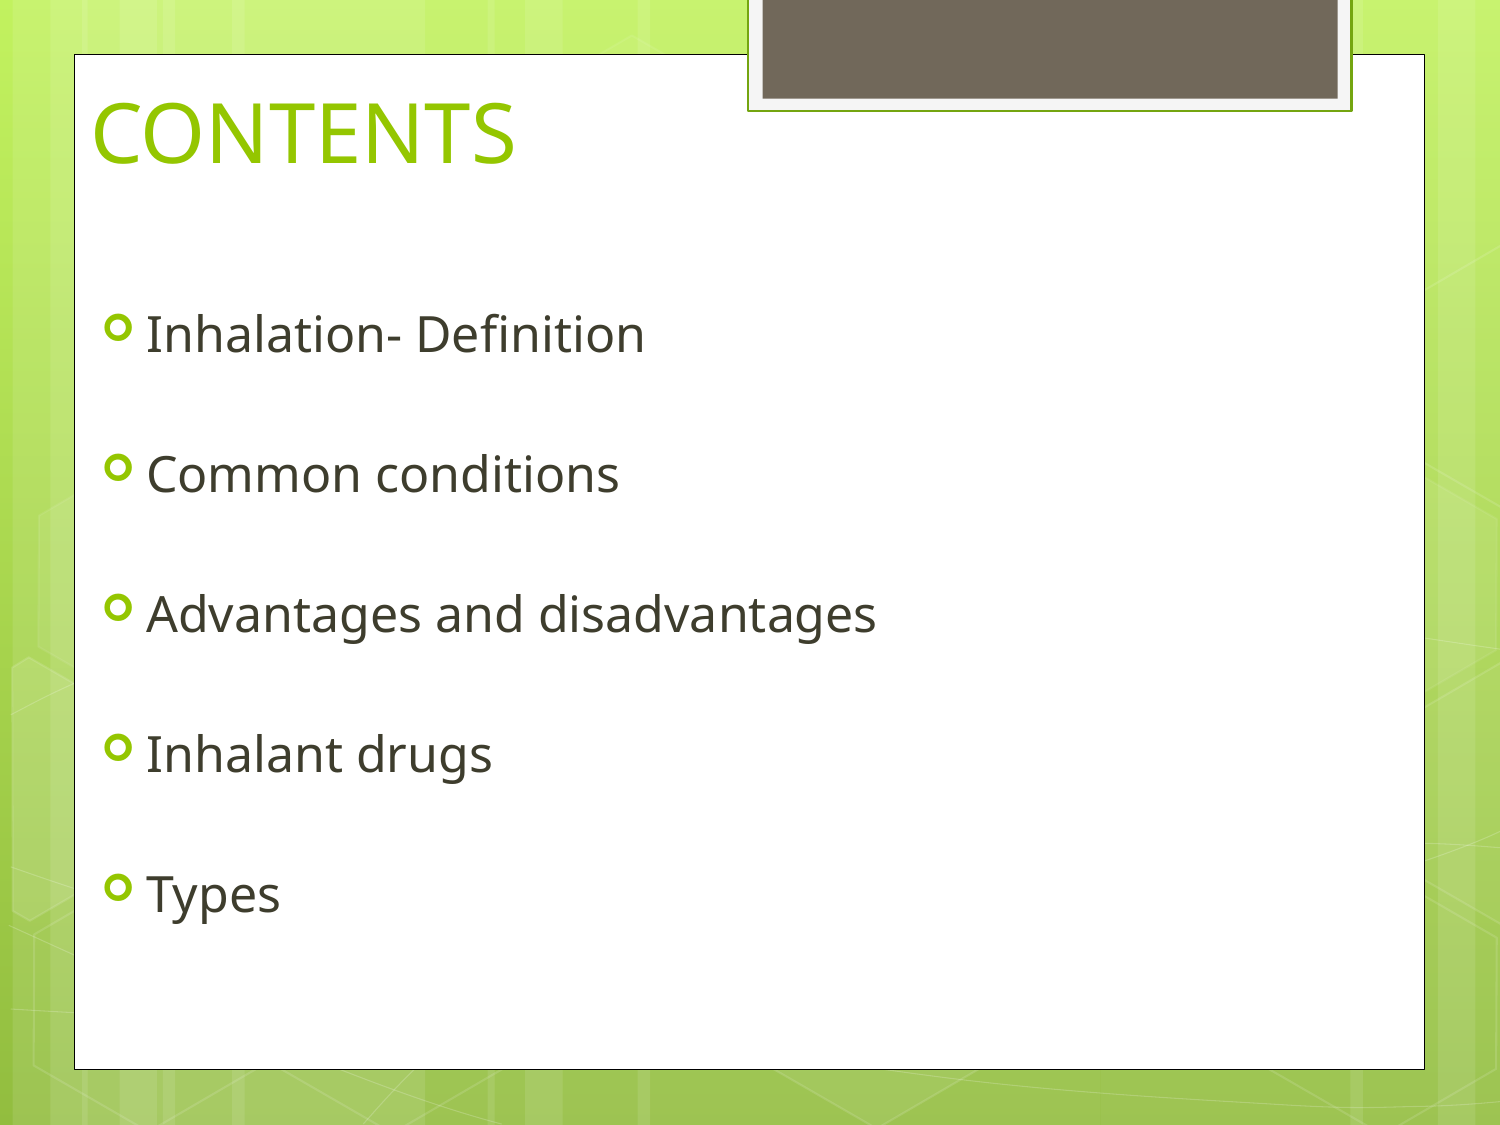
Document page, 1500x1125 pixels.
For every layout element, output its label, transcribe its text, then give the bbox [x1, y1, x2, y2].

list Inhalation- Definition Common conditions Advantages and disadvantages Inhalant drugs Types [75, 224, 1425, 1063]
title CONTENTS [75, 50, 1228, 188]
